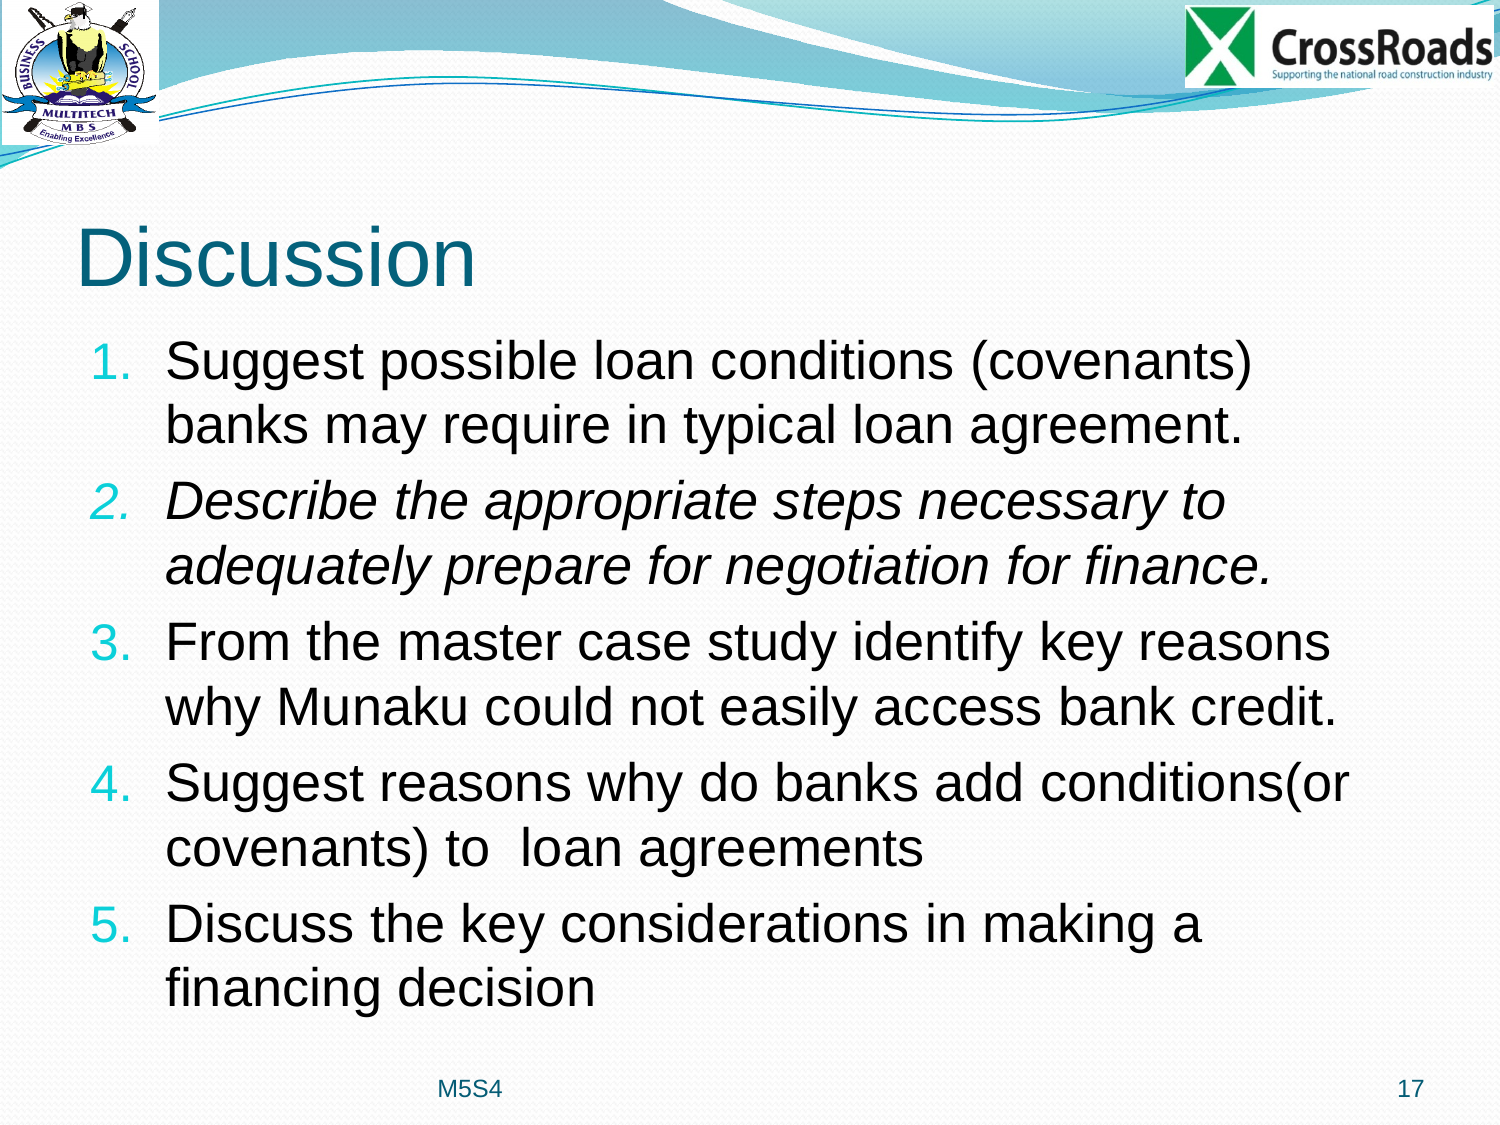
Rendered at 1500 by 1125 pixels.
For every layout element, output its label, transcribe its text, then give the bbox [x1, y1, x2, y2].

list Suggest possible loan conditions (covenants) banks may require in typical loan agreement. Describe the appropriate steps necessary to adequately prepare for negotiation for finance. From the master case study identify key reasons why Munaku could not easily access bank credit. Suggest reasons why do banks add conditions(or covenants) to loan agreements Discuss the key considerations in making a financing decision [75, 317, 1425, 1038]
picture [1185, 5, 1494, 88]
title Discussion [75, 115, 1425, 304]
slide_number 17 [1299, 1042, 1425, 1103]
footer M5S4 [437, 1042, 988, 1103]
